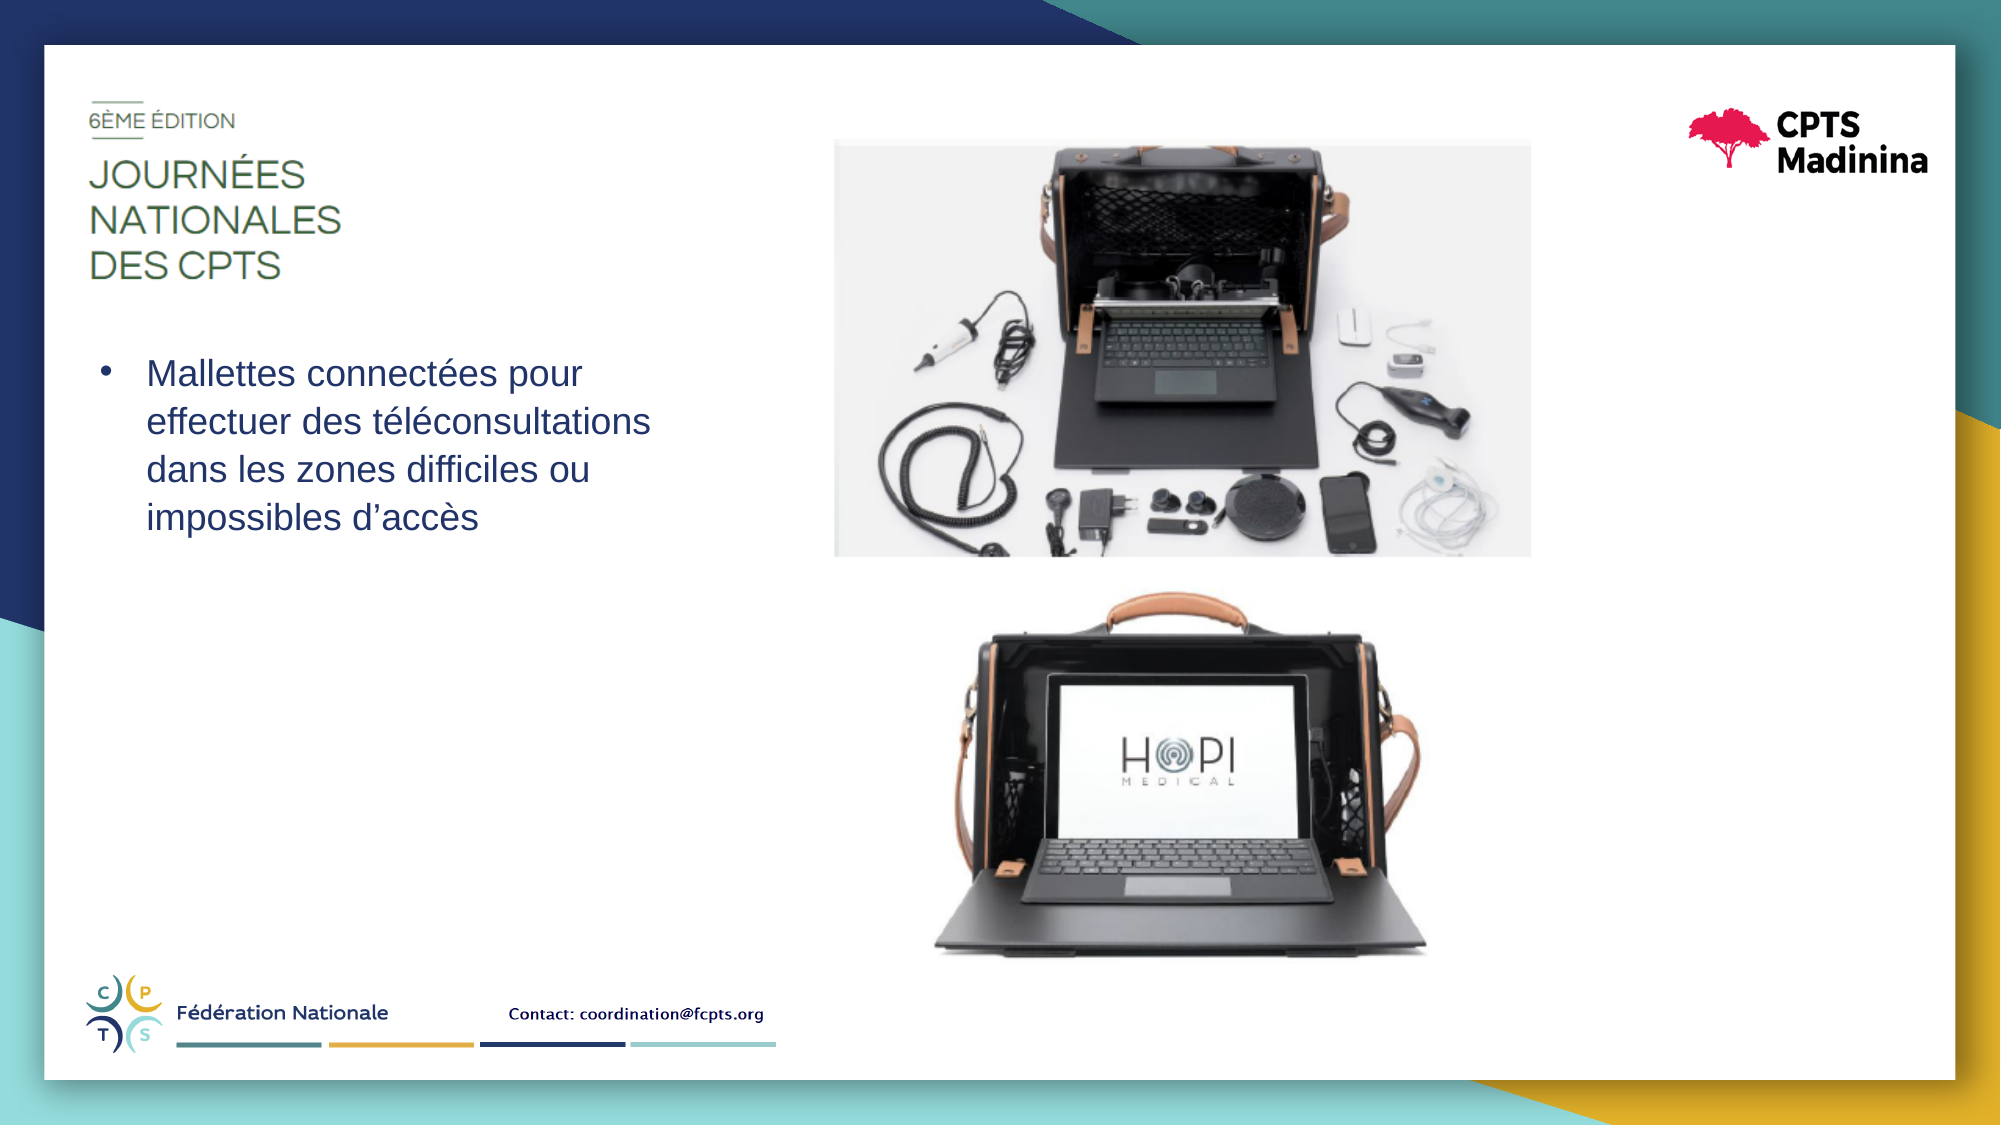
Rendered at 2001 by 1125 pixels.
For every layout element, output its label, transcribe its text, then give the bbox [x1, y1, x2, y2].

picture [82, 89, 353, 289]
picture [822, 126, 1547, 964]
picture [79, 967, 795, 1064]
text_box Mallettes connectées pour effectuer des téléconsultations dans les zones difficiles ou impossibles d’accès [0, 338, 705, 546]
picture [1661, 45, 1956, 209]
